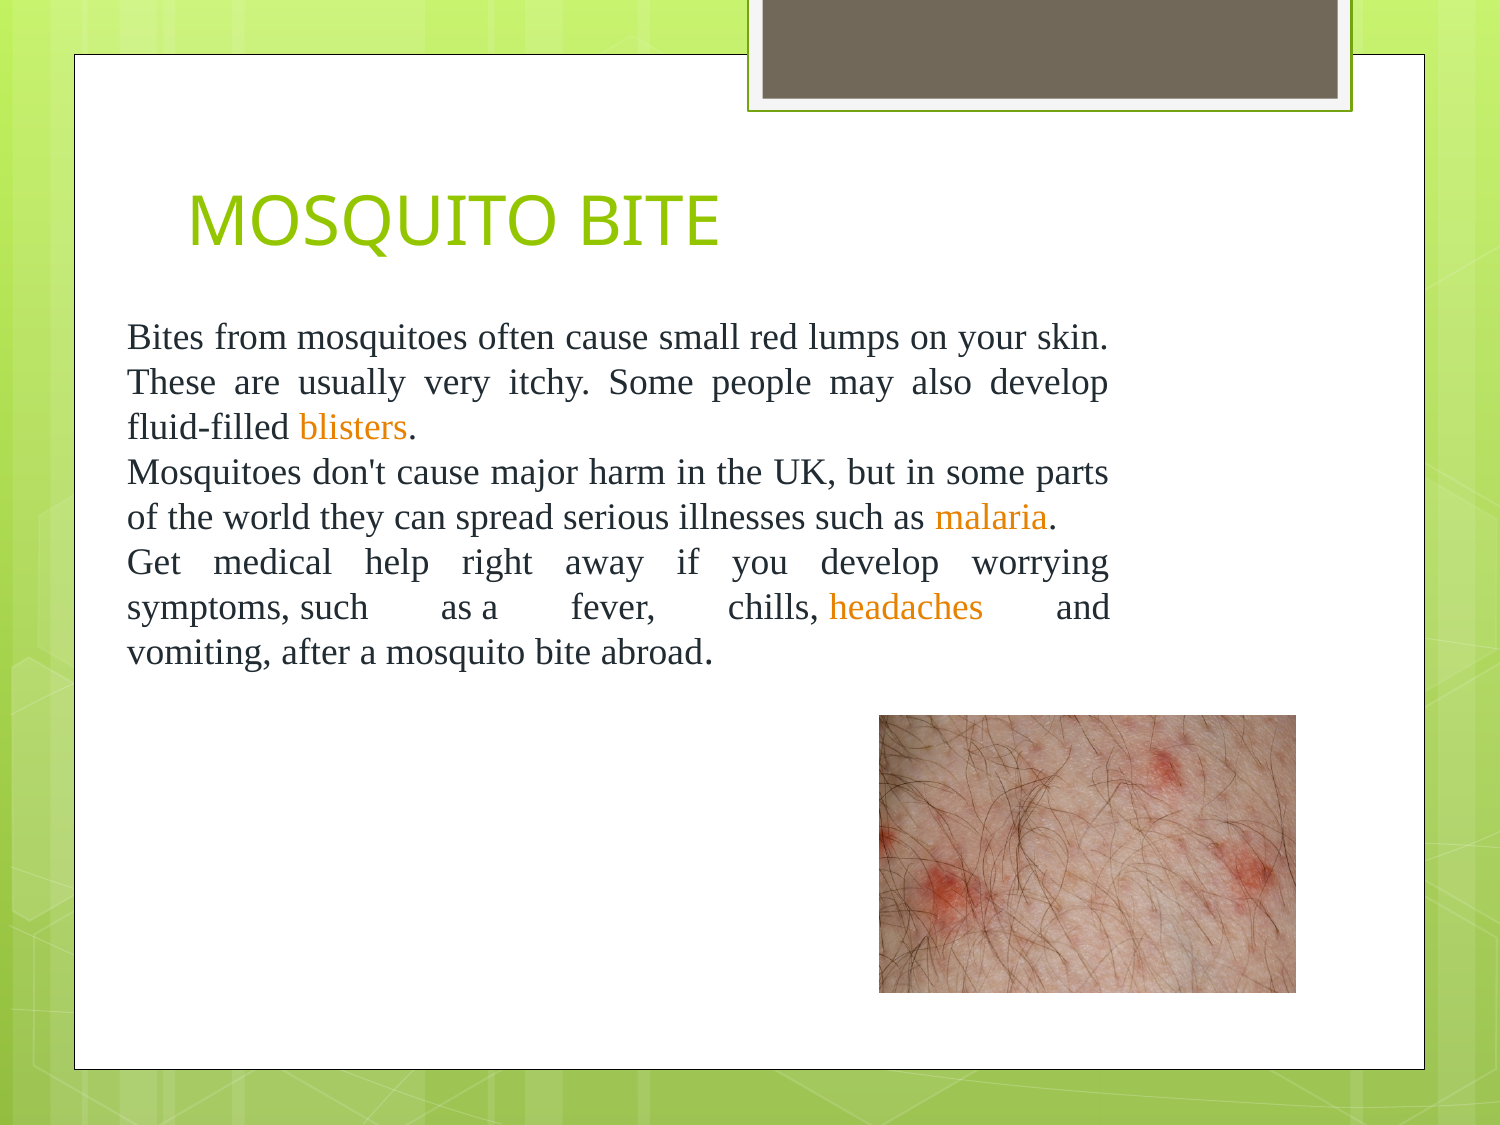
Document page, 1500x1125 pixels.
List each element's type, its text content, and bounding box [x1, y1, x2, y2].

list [879, 715, 1297, 994]
title MOSQUITO BITE [171, 168, 1324, 268]
text_box Bites from mosquitoes often cause small red lumps on your skin. These are usually very itchy. Some people may also develop fluid-filled blisters. Mosquitoes don't cause major harm in the UK, but in some parts of the world they can spread serious illnesses such as malaria. Get medical help right away if you develop worrying symptoms, such as a fever, chills, headaches and vomiting, after a mosquito bite abroad. [112, 304, 1125, 680]
